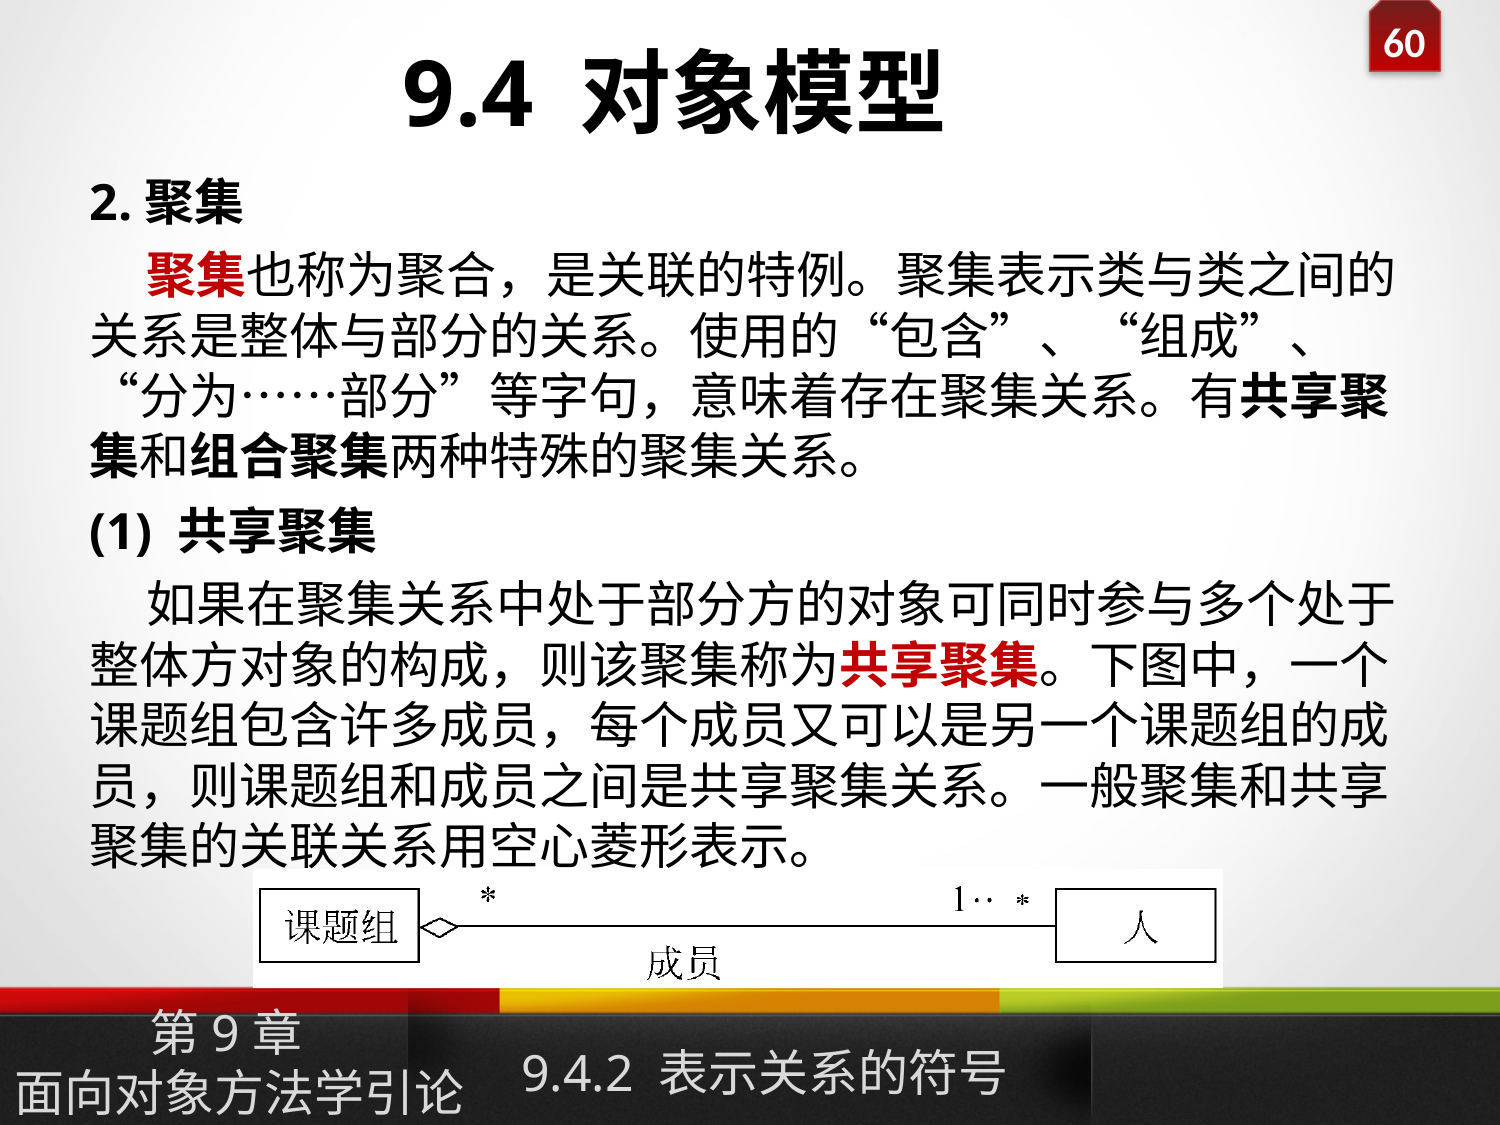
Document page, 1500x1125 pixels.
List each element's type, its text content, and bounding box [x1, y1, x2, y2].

title 9.4 对象模型 [0, 0, 1350, 184]
picture [0, 0, 1500, 1125]
text_box 9.4.2 表示关系的符号 [458, 1032, 1073, 1111]
text_box 2.聚集 聚集也称为聚合，是关联的特例。聚集表示类与类之间的关系是整体与部分的关系。使用的“包含”、“组成”、“分为……部分”等字句，意味着存在聚集关系。有共享聚集和组合聚集两种特殊的聚集关系。 (1) 共享聚集 如果在聚集关系中处于部分方的对象可同时参与多个处于整体方对象的构成，则该聚集称为共享聚集。下图中，一个课题组包含许多成员，每个成员又可以是另一个课题组的成员，则课题组和成员之间是共享聚集关系。一般聚集和共享聚集的关联关系用空心菱形表示。 [74, 160, 1425, 882]
